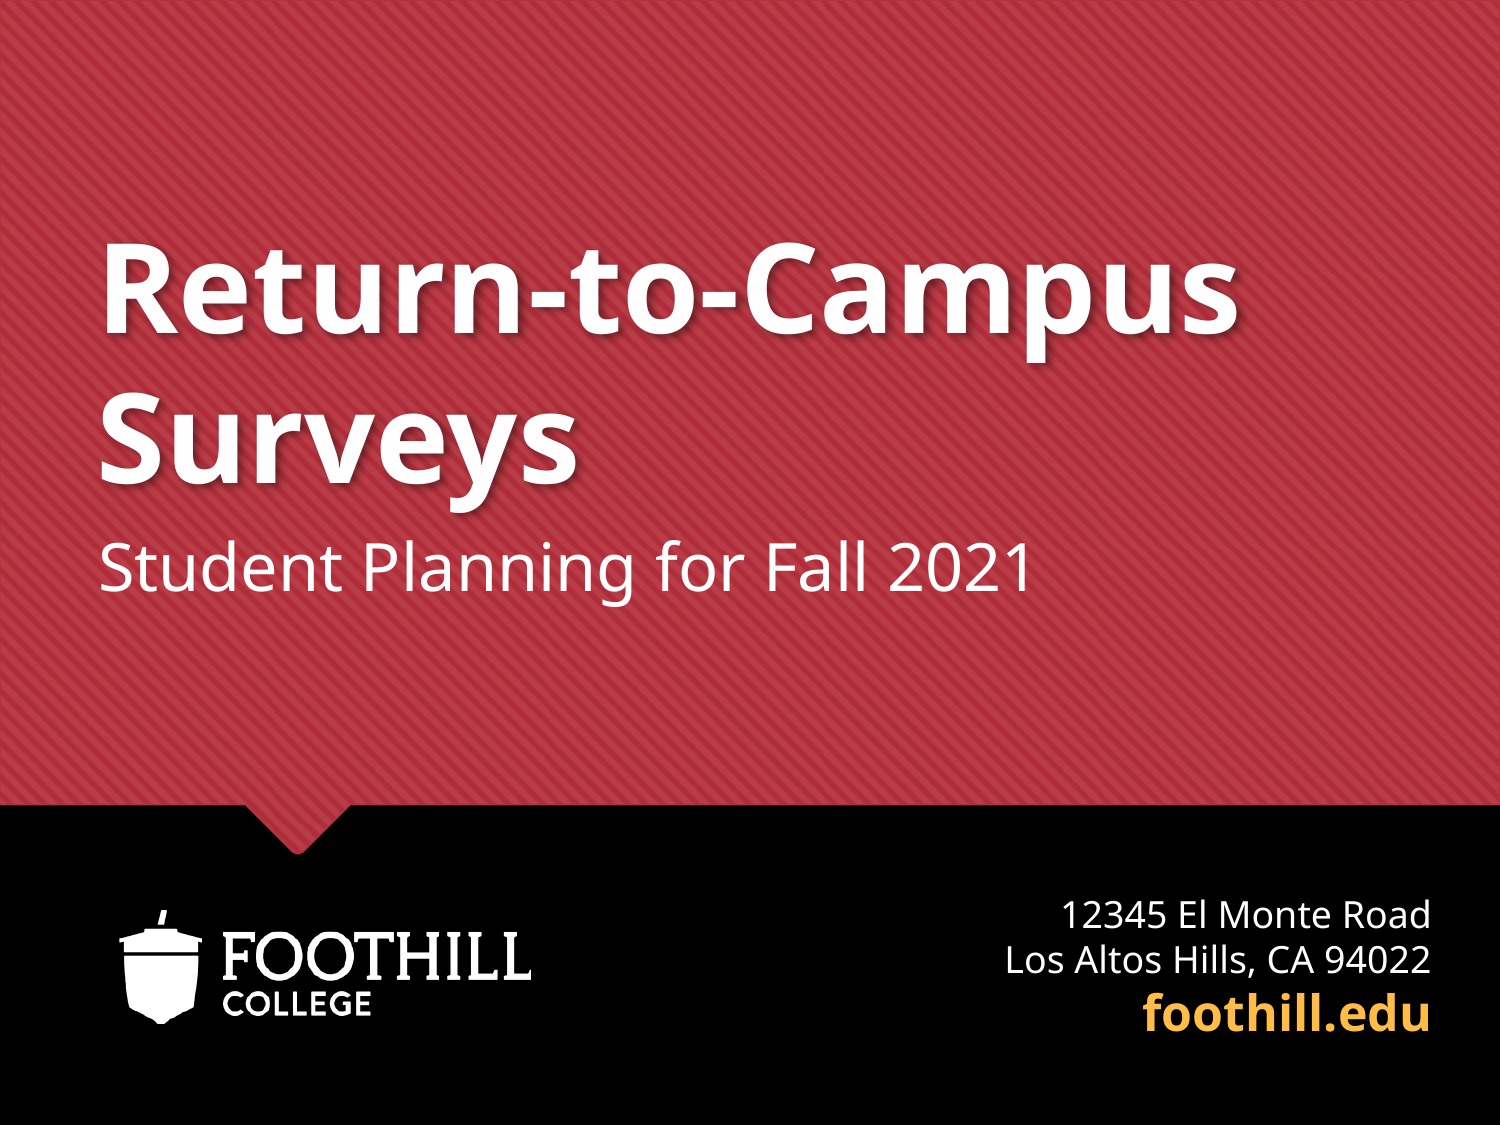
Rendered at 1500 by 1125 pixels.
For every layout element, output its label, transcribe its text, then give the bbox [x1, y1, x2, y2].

title Return-to-Campus Surveys [81, 219, 1383, 516]
list Student Planning for Fall 2021 [83, 517, 1381, 696]
